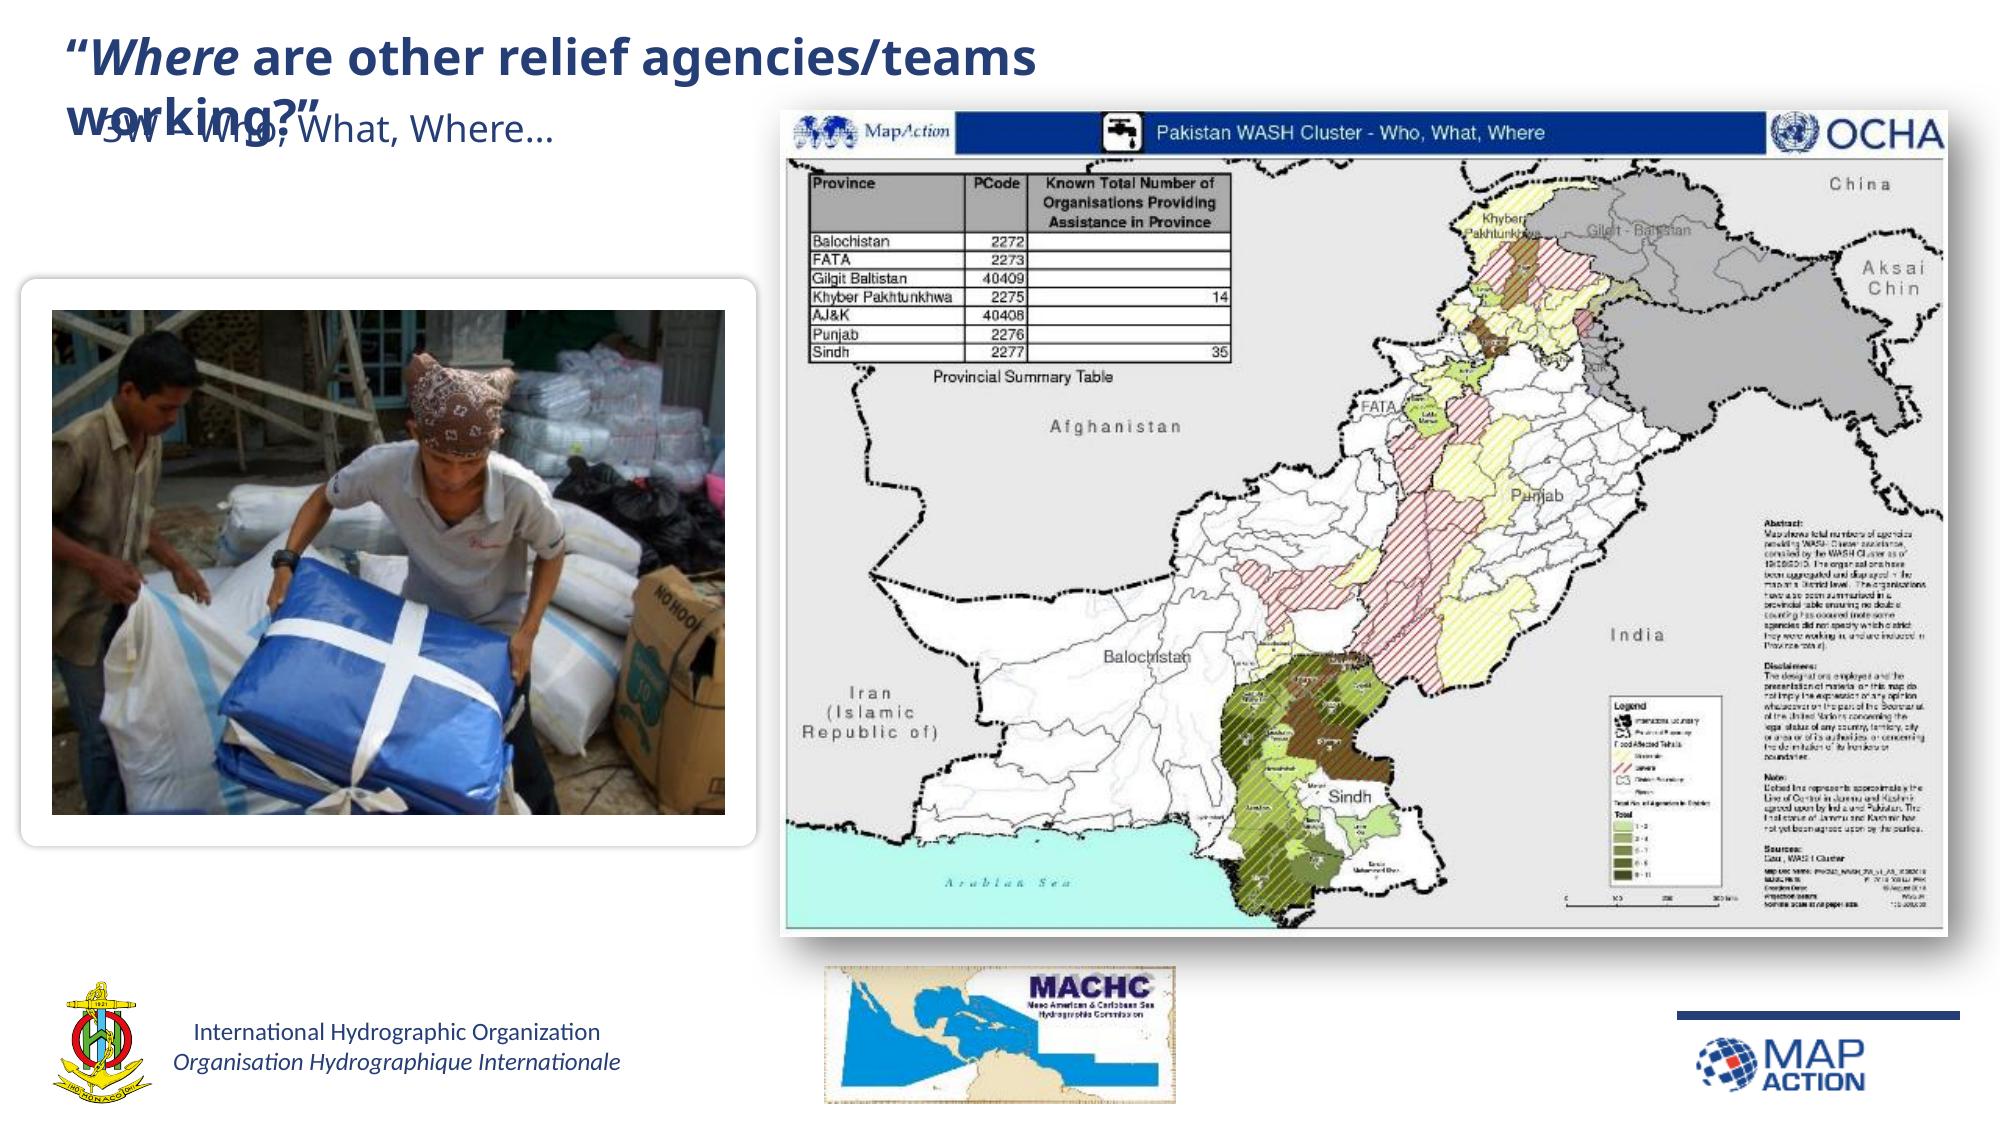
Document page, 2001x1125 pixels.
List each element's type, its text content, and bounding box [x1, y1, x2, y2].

picture [779, 110, 1949, 937]
text_box 3W – Who, What, Where… [87, 97, 798, 158]
picture [51, 310, 726, 815]
picture [1692, 1035, 1867, 1094]
picture [44, 977, 157, 1112]
text_box “Where are other relief agencies/teams working?” [52, 18, 1192, 153]
picture [824, 966, 1176, 1104]
